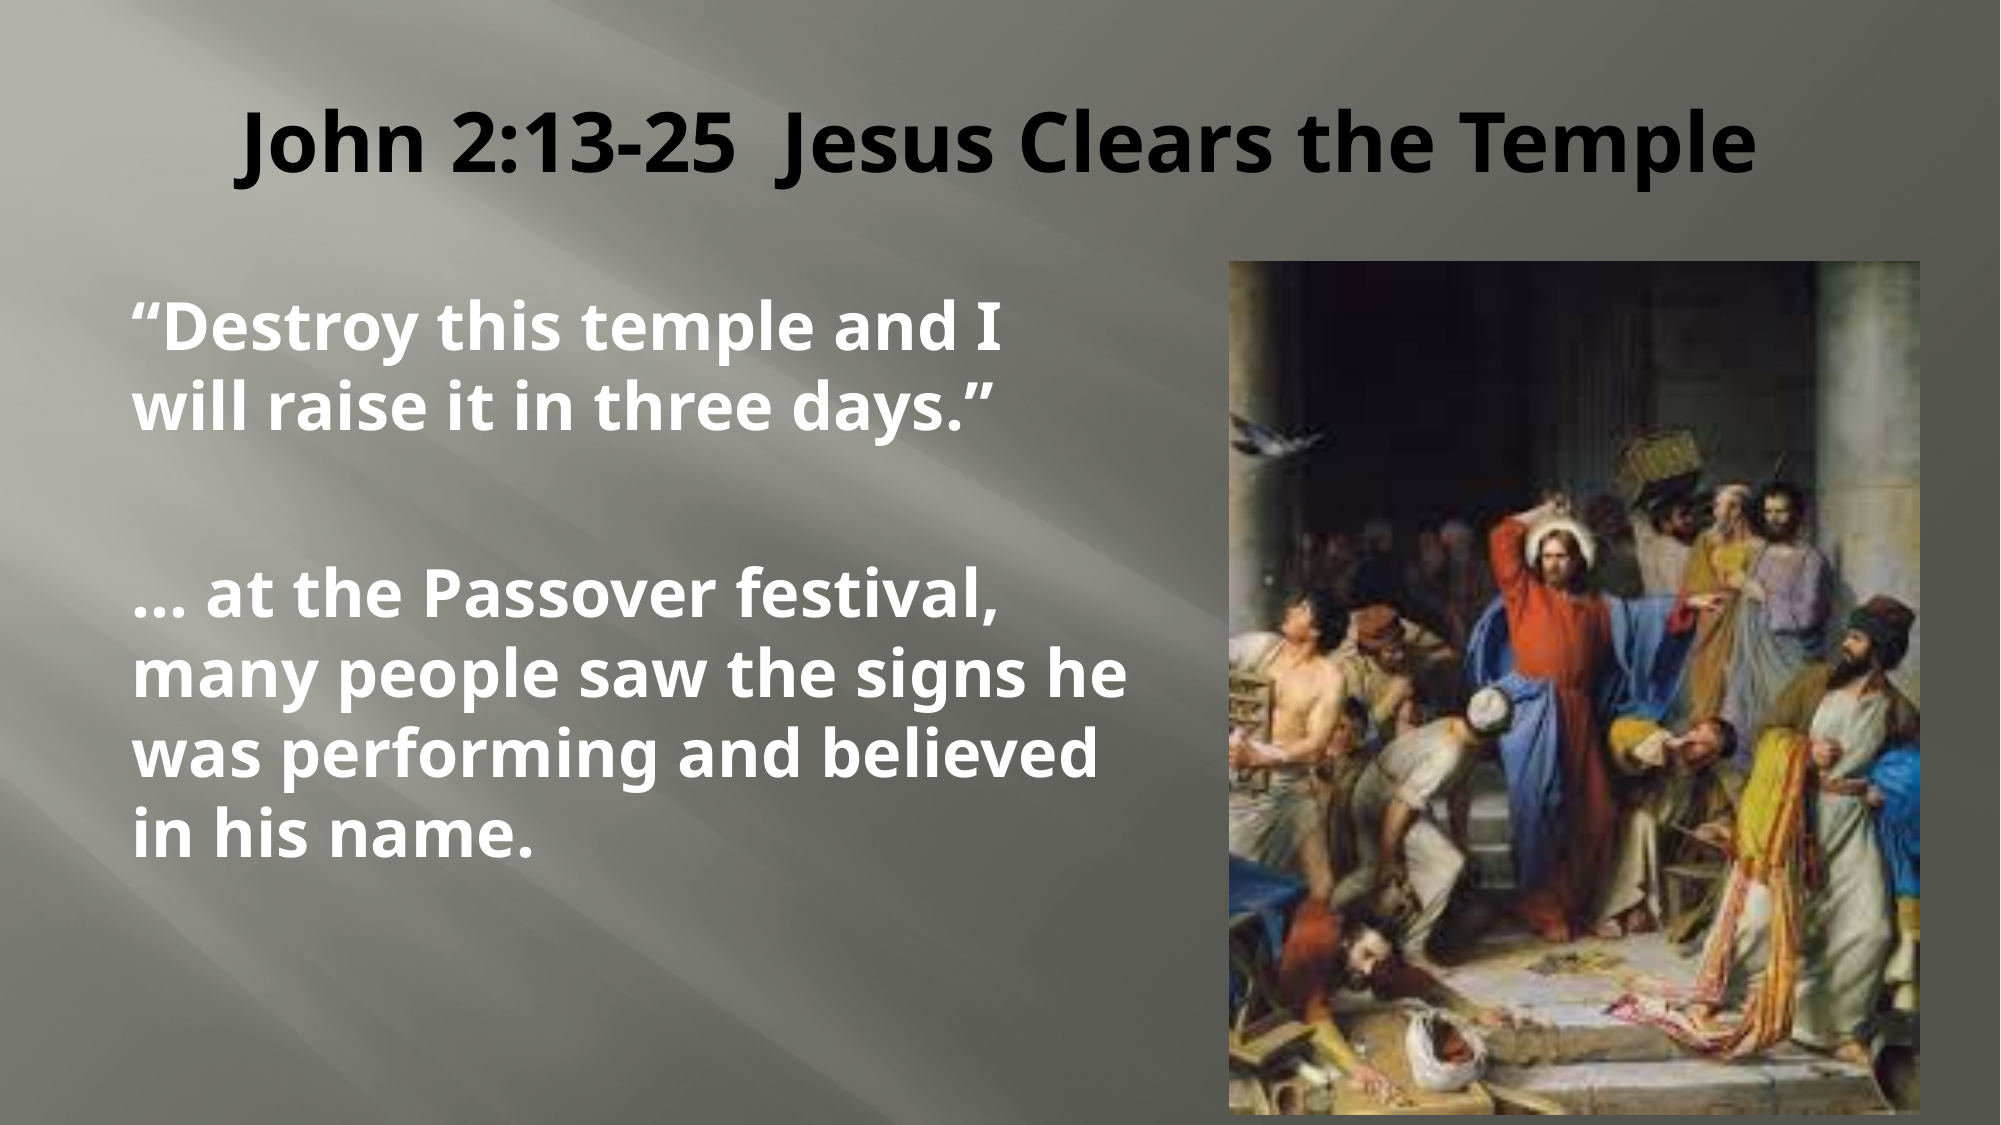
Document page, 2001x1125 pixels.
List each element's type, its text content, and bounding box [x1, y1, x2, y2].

title John 2:13-25 Jesus Clears the Temple [99, 45, 1900, 233]
picture [1229, 260, 1920, 1116]
list “Destroy this temple and I will raise it in three days.” … at the Passover festival, many people saw the signs he was performing and believed in his name. [99, 276, 1153, 1035]
